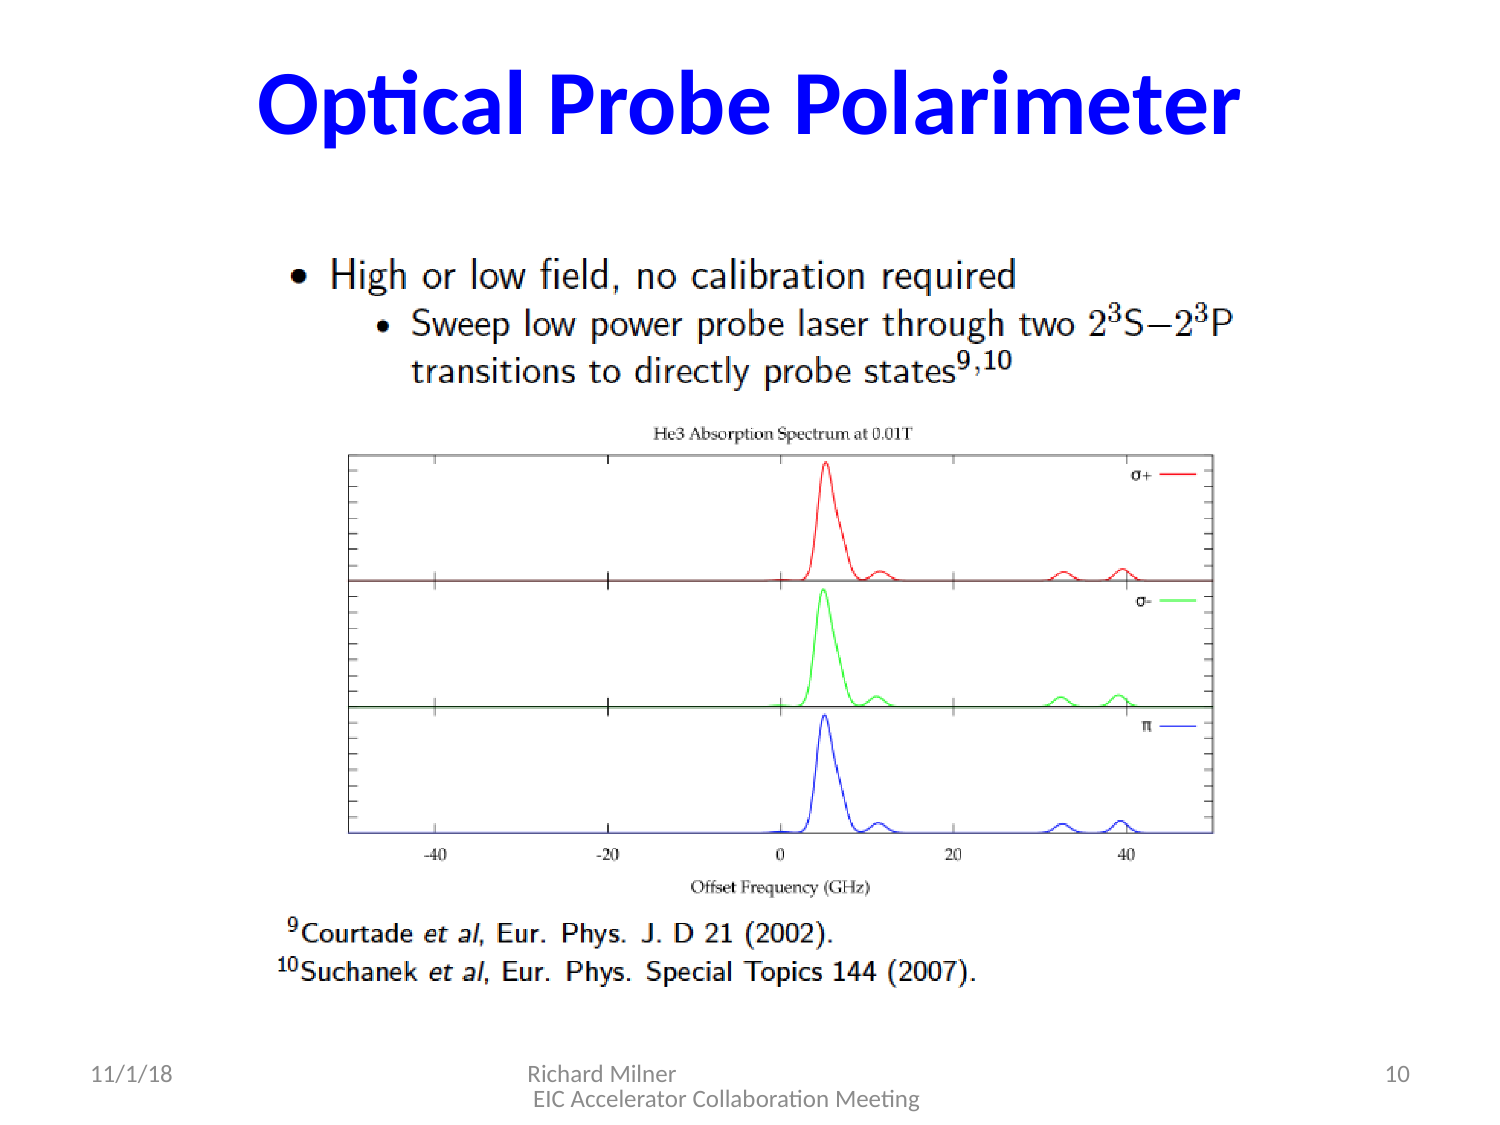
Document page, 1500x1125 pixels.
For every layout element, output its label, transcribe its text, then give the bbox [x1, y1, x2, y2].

footer Richard Milner EIC Accelerator Collaboration Meeting [512, 1042, 988, 1103]
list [74, 247, 1426, 991]
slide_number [75, 1042, 425, 1103]
slide_number 10 [1074, 1042, 1425, 1103]
title Optical Probe Polarimeter [75, 4, 1425, 192]
